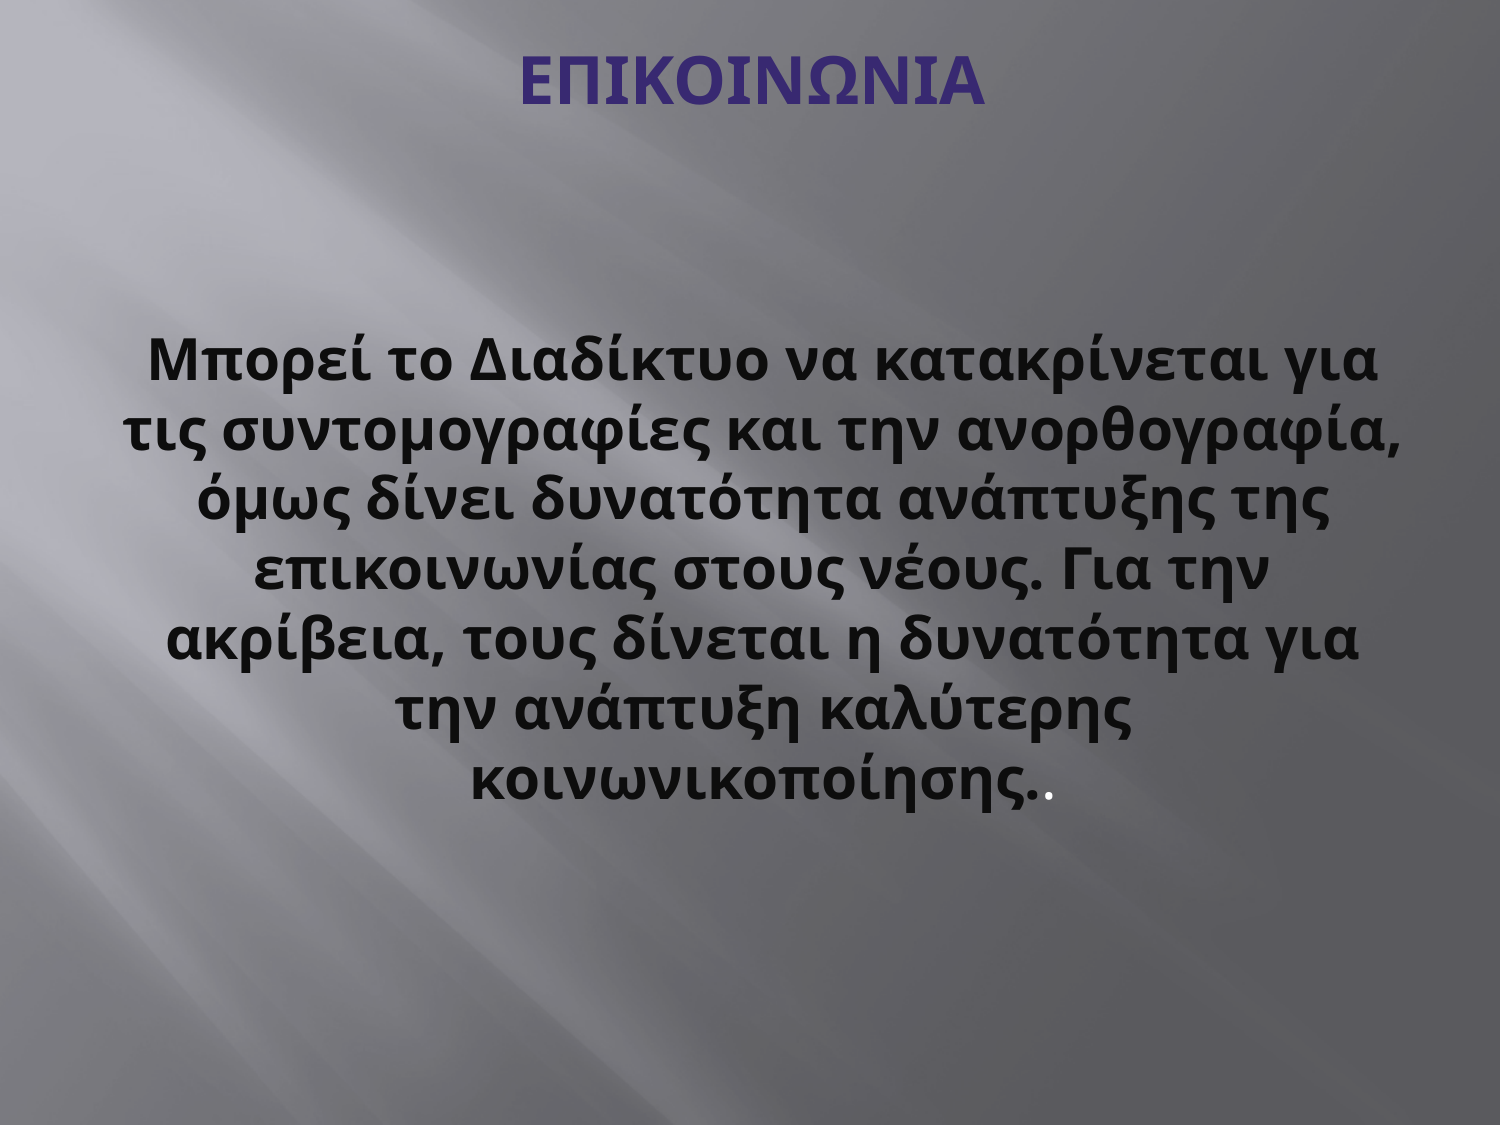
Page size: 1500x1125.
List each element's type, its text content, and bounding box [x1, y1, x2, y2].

title ΕΠΙΚΟΙΝΩΝΙΑ [76, 0, 1427, 161]
list Μπορεί το Διαδίκτυο να κατακρίνεται για τις συντομογραφίες και την ανορθογραφία, όμως δίνει δυνατότητα ανάπτυξης της επικοινωνίας στους νέους. Για την ακρίβεια, τους δίνεται η δυνατότητα για την ανάπτυξη καλύτερης κοινωνικοποίησης.. [76, 314, 1427, 1087]
